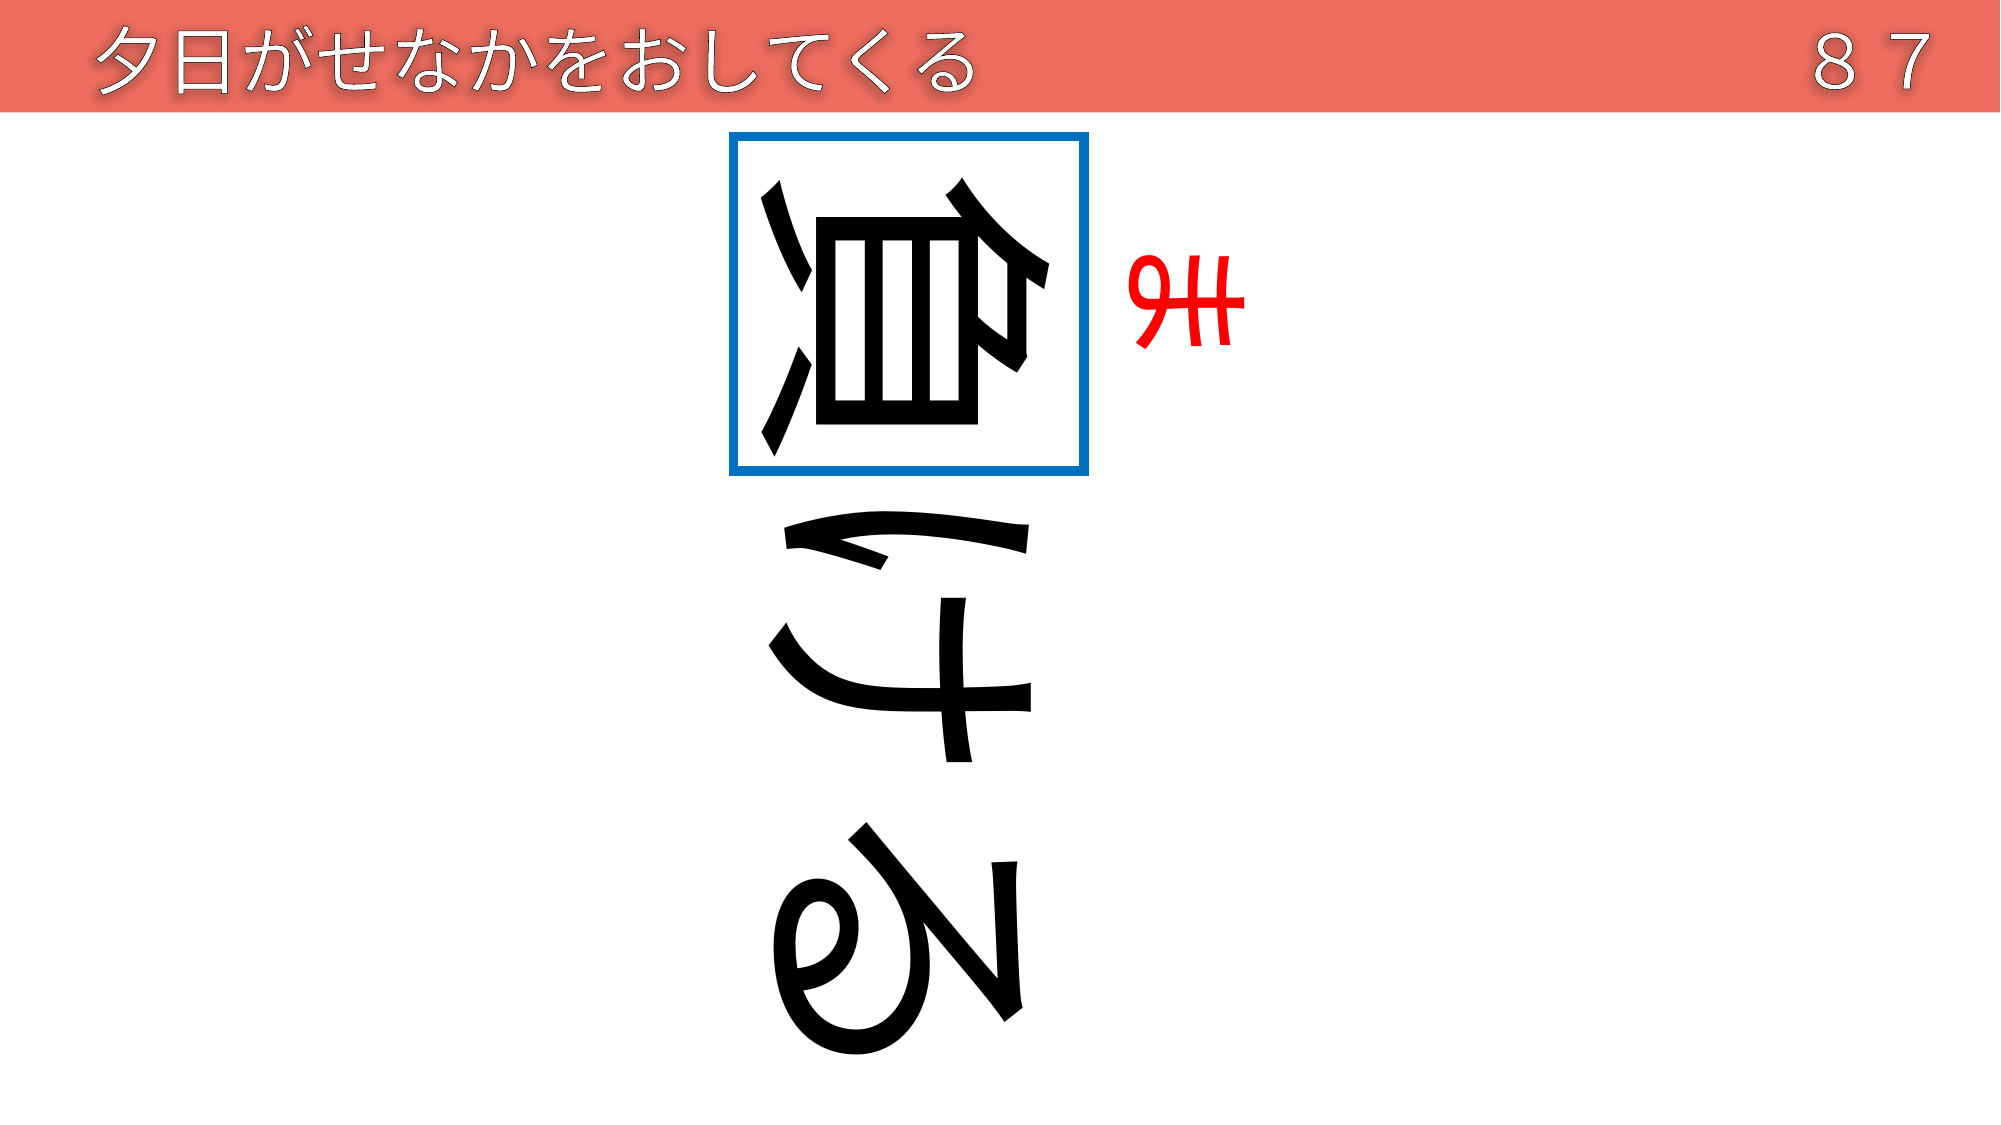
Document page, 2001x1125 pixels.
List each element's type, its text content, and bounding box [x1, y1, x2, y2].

text_box ま [1085, 215, 1281, 370]
text_box 負ける [698, 147, 1108, 1125]
text_box ８７ [1782, 6, 1963, 112]
text_box 夕日がせなかをおしてくる [75, 6, 1315, 112]
text_box [0, 0, 2000, 113]
text_box [732, 135, 1085, 472]
